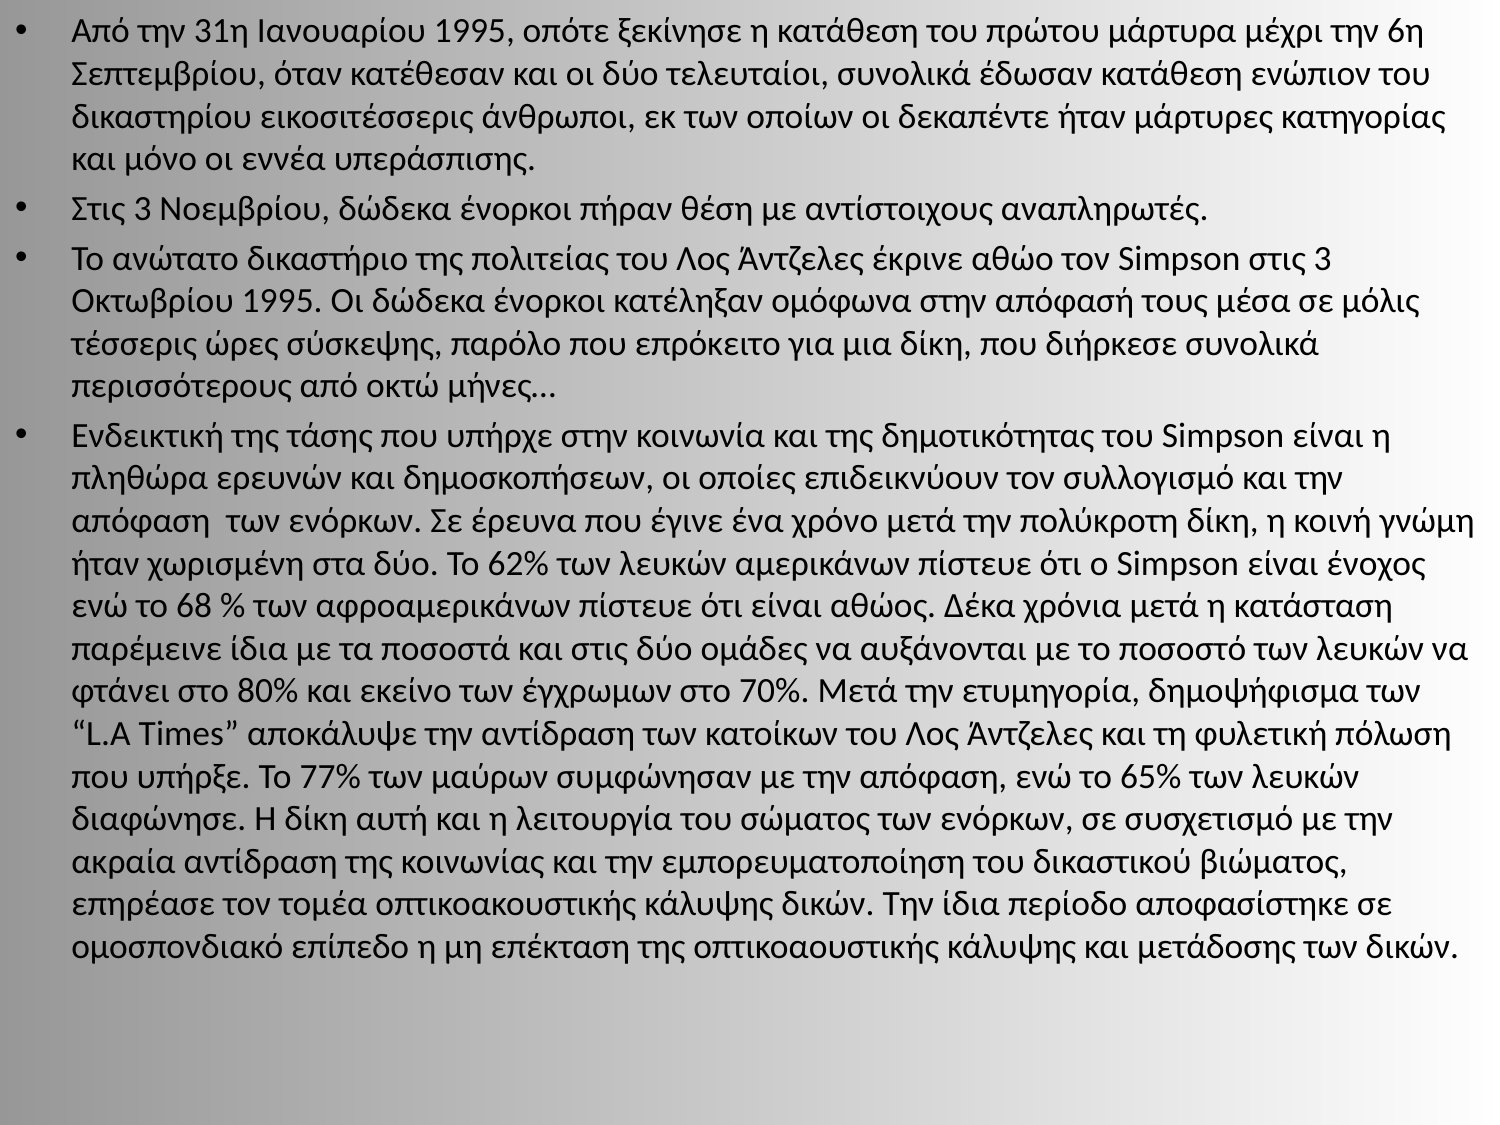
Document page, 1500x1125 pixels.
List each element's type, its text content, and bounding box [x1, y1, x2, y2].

list Από την 31η Ιανουαρίου 1995, οπότε ξεκίνησε η κατάθεση του πρώτου μάρτυρα μέχρι την 6η Σεπτεμβρίου, όταν κατέθεσαν και οι δύο τελευταίοι, συνολικά έδωσαν κατάθεση ενώπιον του δικαστηρίου εικοσιτέσσερις άνθρωποι, εκ των οποίων οι δεκαπέντε ήταν μάρτυρες κατηγορίας και μόνο οι εννέα υπεράσπισης. Στις 3 Νοεμβρίου, δώδεκα ένορκοι πήραν θέση με αντίστοιχους αναπληρωτές. Το ανώτατο δικαστήριο της πολιτείας του Λος Άντζελες έκρινε αθώο τον Simpson στις 3 Οκτωβρίου 1995. Οι δώδεκα ένορκοι κατέληξαν ομόφωνα στην απόφασή τους μέσα σε μόλις τέσσερις ώρες σύσκεψης, παρόλο που επρόκειτο για μια δίκη, που διήρκεσε συνολικά περισσότερους από οκτώ μήνες… Ενδεικτική της τάσης που υπήρχε στην κοινωνία και της δημοτικότητας του Simpson είναι η πληθώρα ερευνών και δημοσκοπήσεων, οι οποίες επιδεικνύουν τον συλλογισμό και την απόφαση των ενόρκων. Σε έρευνα που έγινε ένα χρόνο μετά την πολύκροτη δίκη, η κοινή γνώμη ήταν χωρισμένη στα δύο. Το 62% των λευκών αμερικάνων πίστευε ότι ο Simpson είναι ένοχος ενώ το 68 % των αφροαμερικάνων πίστευε ότι είναι αθώος. Δέκα χρόνια μετά η κατάσταση παρέμεινε ίδια με τα ποσοστά και στις δύο ομάδες να αυξάνονται με το ποσοστό των λευκών να φτάνει στο 80% και εκείνο των έγχρωμων στο 70%. Μετά την ετυμηγορία, δημοψήφισμα των “L.A Times” αποκάλυψε την αντίδραση των κατοίκων του Λος Άντζελες και τη φυλετική πόλωση που υπήρξε. Το 77% των μαύρων συμφώνησαν με την απόφαση, ενώ το 65% των λευκών διαφώνησε. Η δίκη αυτή και η λειτουργία του σώματος των ενόρκων, σε συσχετισμό με την ακραία αντίδραση της κοινωνίας και την εμπορευματοποίηση του δικαστικού βιώματος, επηρέασε τον τομέα οπτικοακουστικής κάλυψης δικών. Την ίδια περίοδο αποφασίστηκε σε ομοσπονδιακό επίπεδο η μη επέκταση της οπτικοαουστικής κάλυψης και μετάδοσης των δικών. [0, 0, 1500, 1125]
